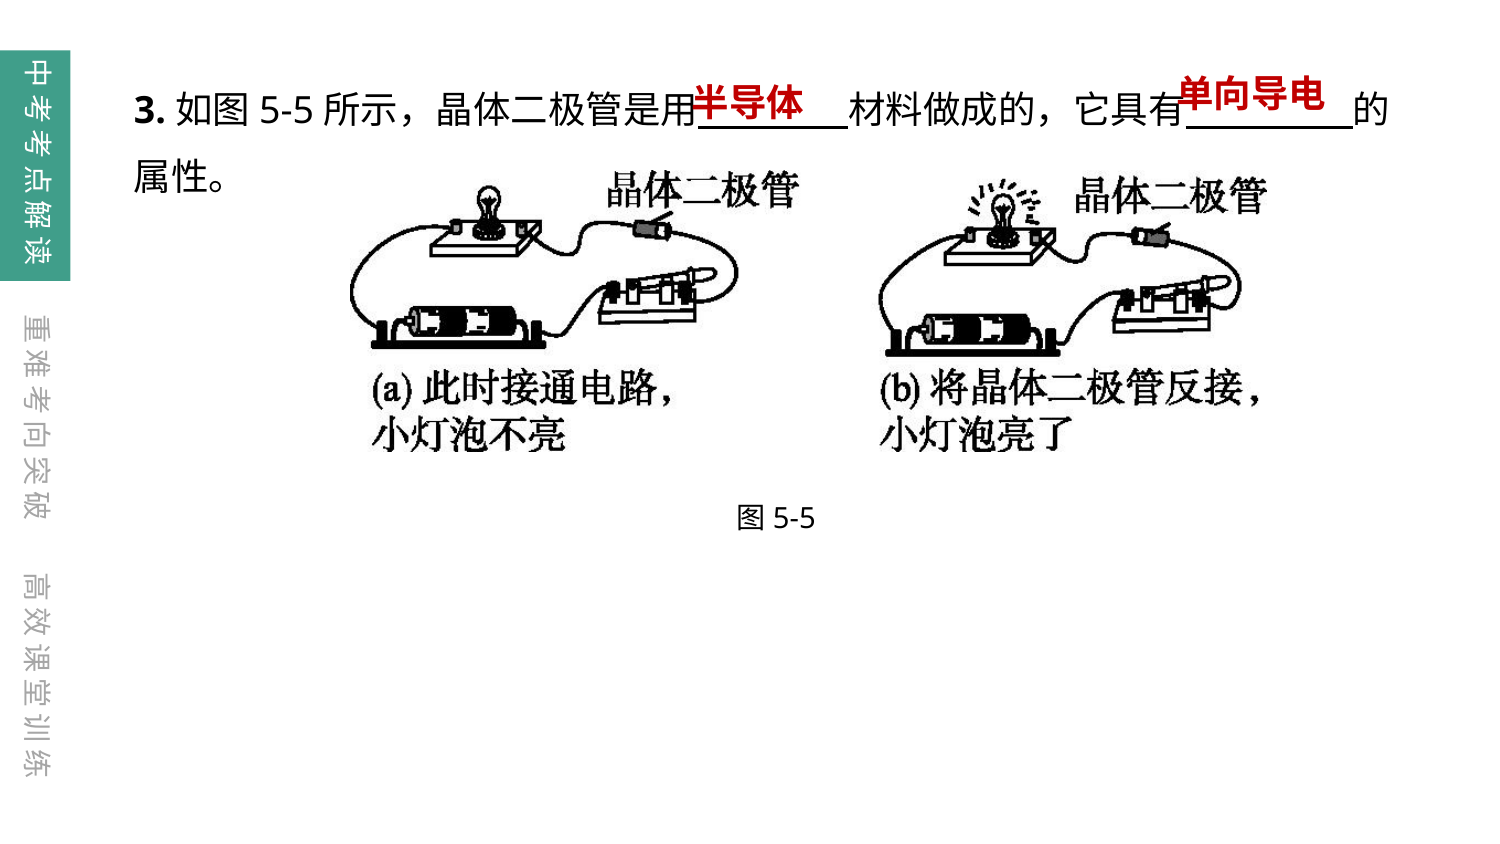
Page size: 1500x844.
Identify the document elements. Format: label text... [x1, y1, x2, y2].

picture [350, 170, 1267, 452]
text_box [0, 47, 71, 281]
text_box 单向导电 [1161, 62, 1342, 122]
text_box 高效课堂训练 [15, 560, 63, 791]
text_box 图5-5 [722, 491, 831, 542]
text_box 半导体 [685, 50, 835, 130]
text_box 重难考向突破 [15, 302, 63, 534]
text_box 3.如图5-5所示，晶体二极管是用 材料做成的，它具有 的属性。 [128, 57, 1421, 205]
